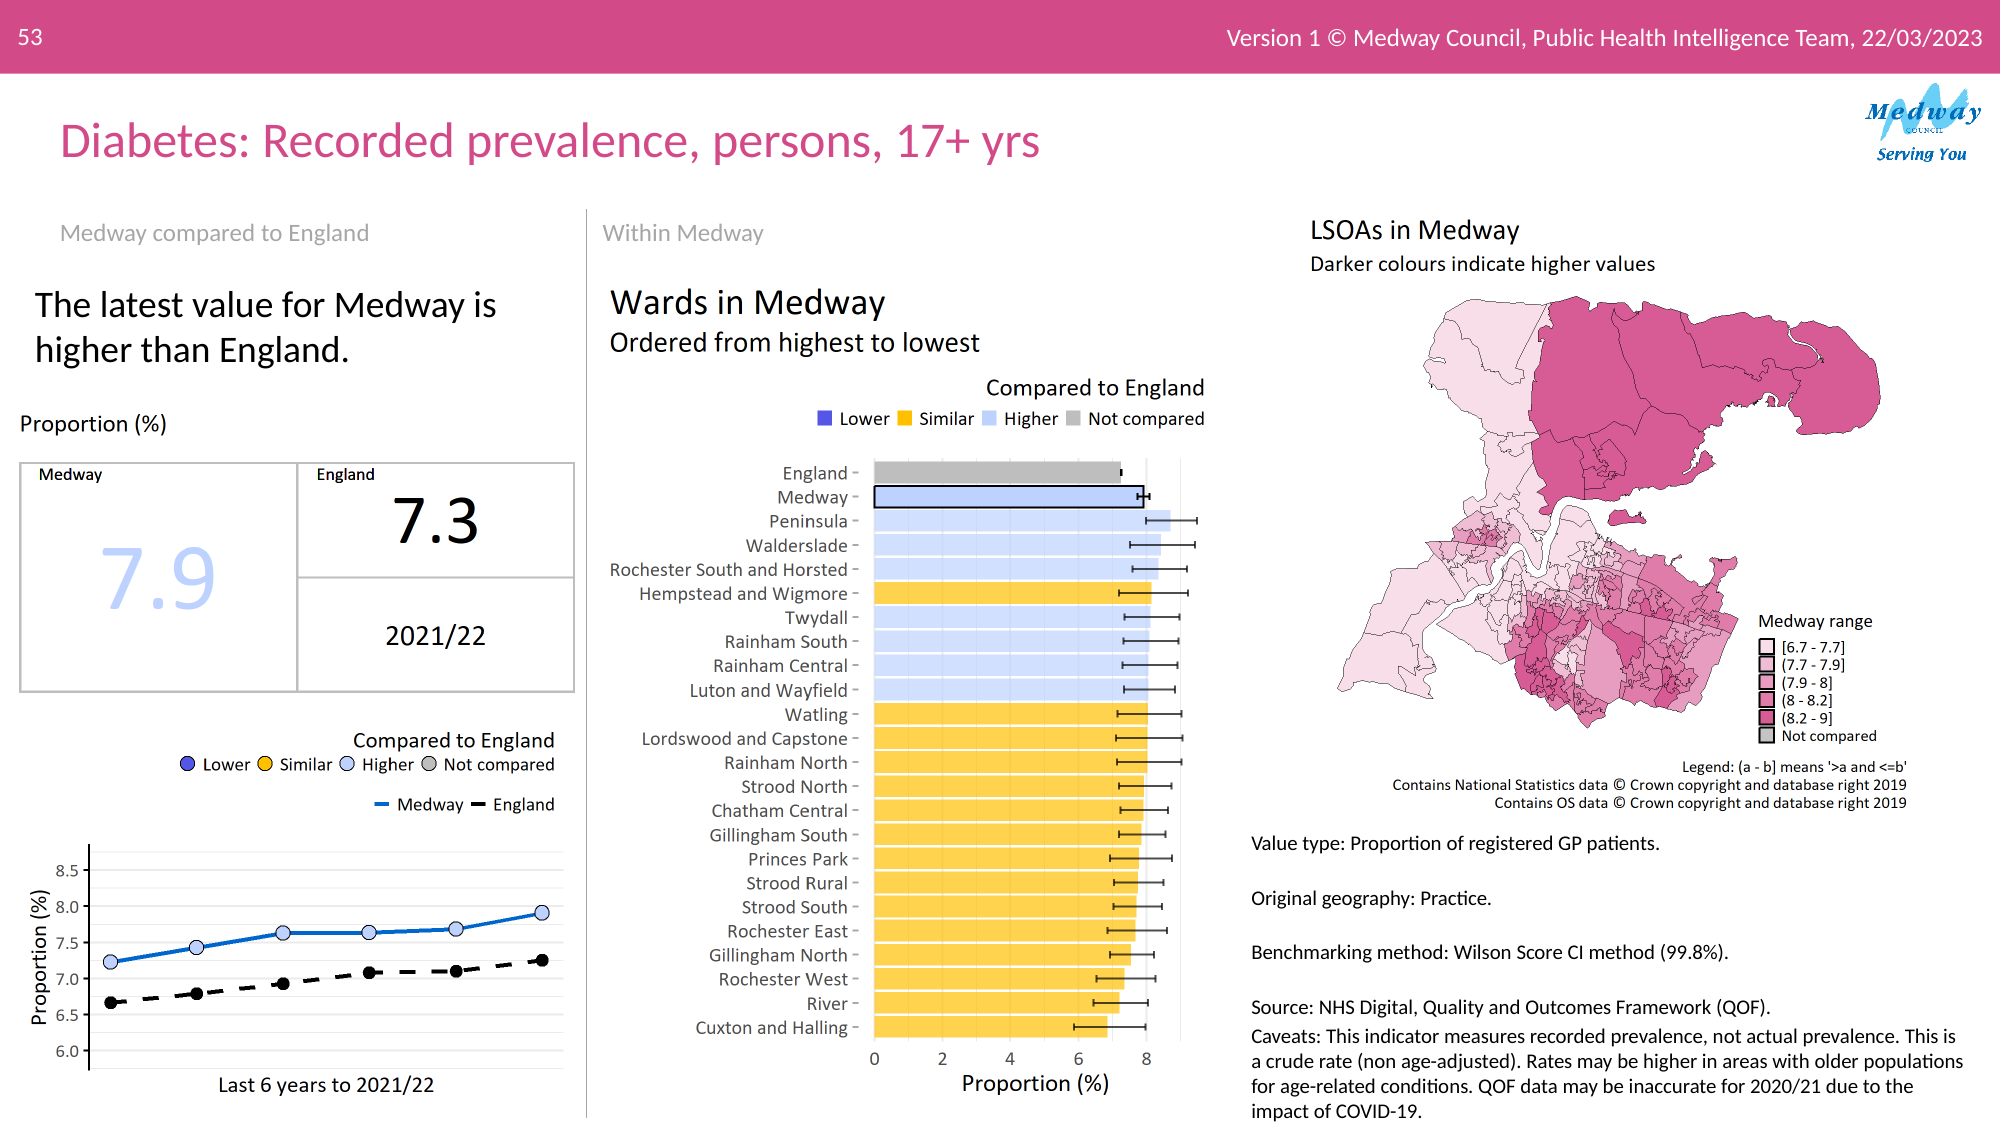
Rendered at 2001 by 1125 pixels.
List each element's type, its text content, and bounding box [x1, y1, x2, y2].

picture [1866, 83, 1981, 162]
list The latest value for Medway is higher than England. [19, 272, 575, 386]
list Value type: Proportion of registered GP patients. Original geography: Practice. Benchmarking method: Wilson Score CI method (99.8%). Source: NHS Digital, Quality and Outcomes Framework (QOF). Caveats: This indicator measures recorded prevalence, not actual prevalence. This is a crude rate (non age-adjusted). Rates may be higher in areas with older populations for age-related conditions. QOF data may be inaccurate for 2020/21 due to the impact of COVID-19. [1236, 822, 1981, 1106]
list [19, 710, 575, 1107]
list Version 1 © Medway Council, Public Health Intelligence Team, 22/03/2023 [881, 2, 2000, 72]
title Diabetes: Recorded prevalence, persons, 17+ yrs [45, 83, 1866, 191]
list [19, 403, 575, 693]
slide_number 53 [2, 5, 239, 66]
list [598, 278, 1225, 1107]
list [1236, 208, 1981, 811]
